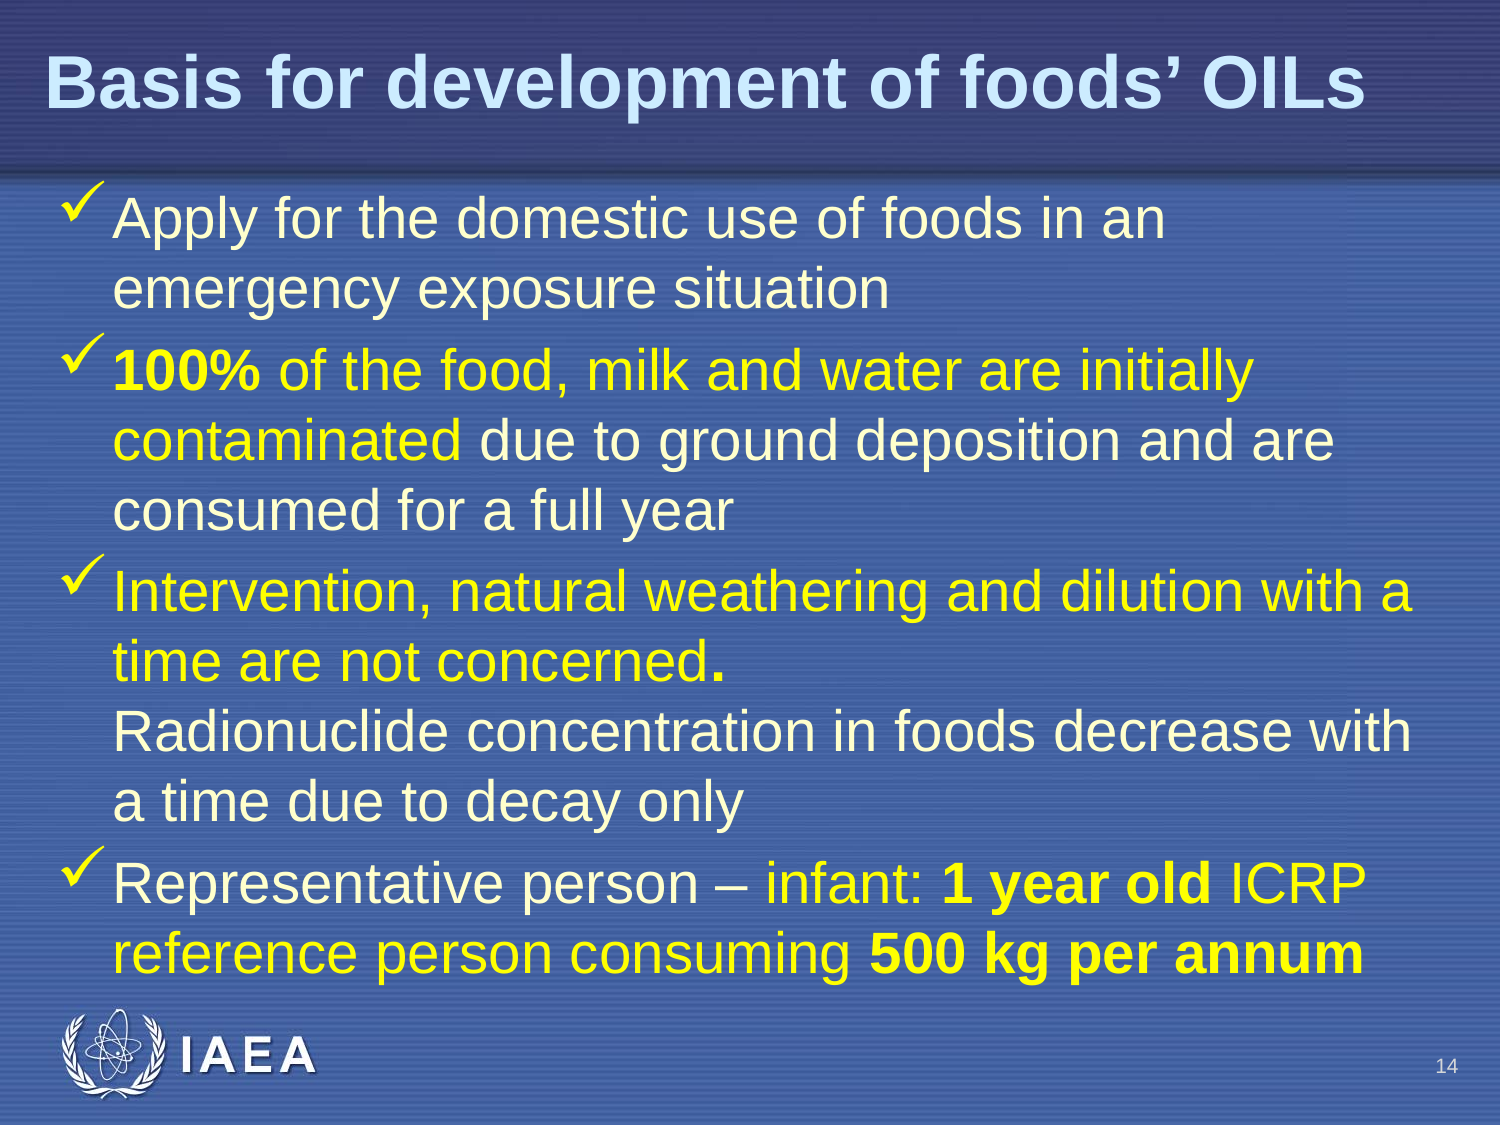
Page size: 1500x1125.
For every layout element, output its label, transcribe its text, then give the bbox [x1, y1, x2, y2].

list Apply for the domestic use of foods in an emergency exposure situation 100% of the food, milk and water are initially contaminated due to ground deposition and are consumed for a full year Intervention, natural weathering and dilution with a time are not concerned. Radionuclide concentration in foods decrease with a time due to decay only Representative person – infant: 1 year old ICRP reference person consuming 500 kg per annum [41, 172, 1451, 1047]
title Basis for development of foods’ OILs [29, 16, 1484, 142]
picture [0, 0, 1500, 1125]
slide_number 14 [1389, 1044, 1474, 1093]
